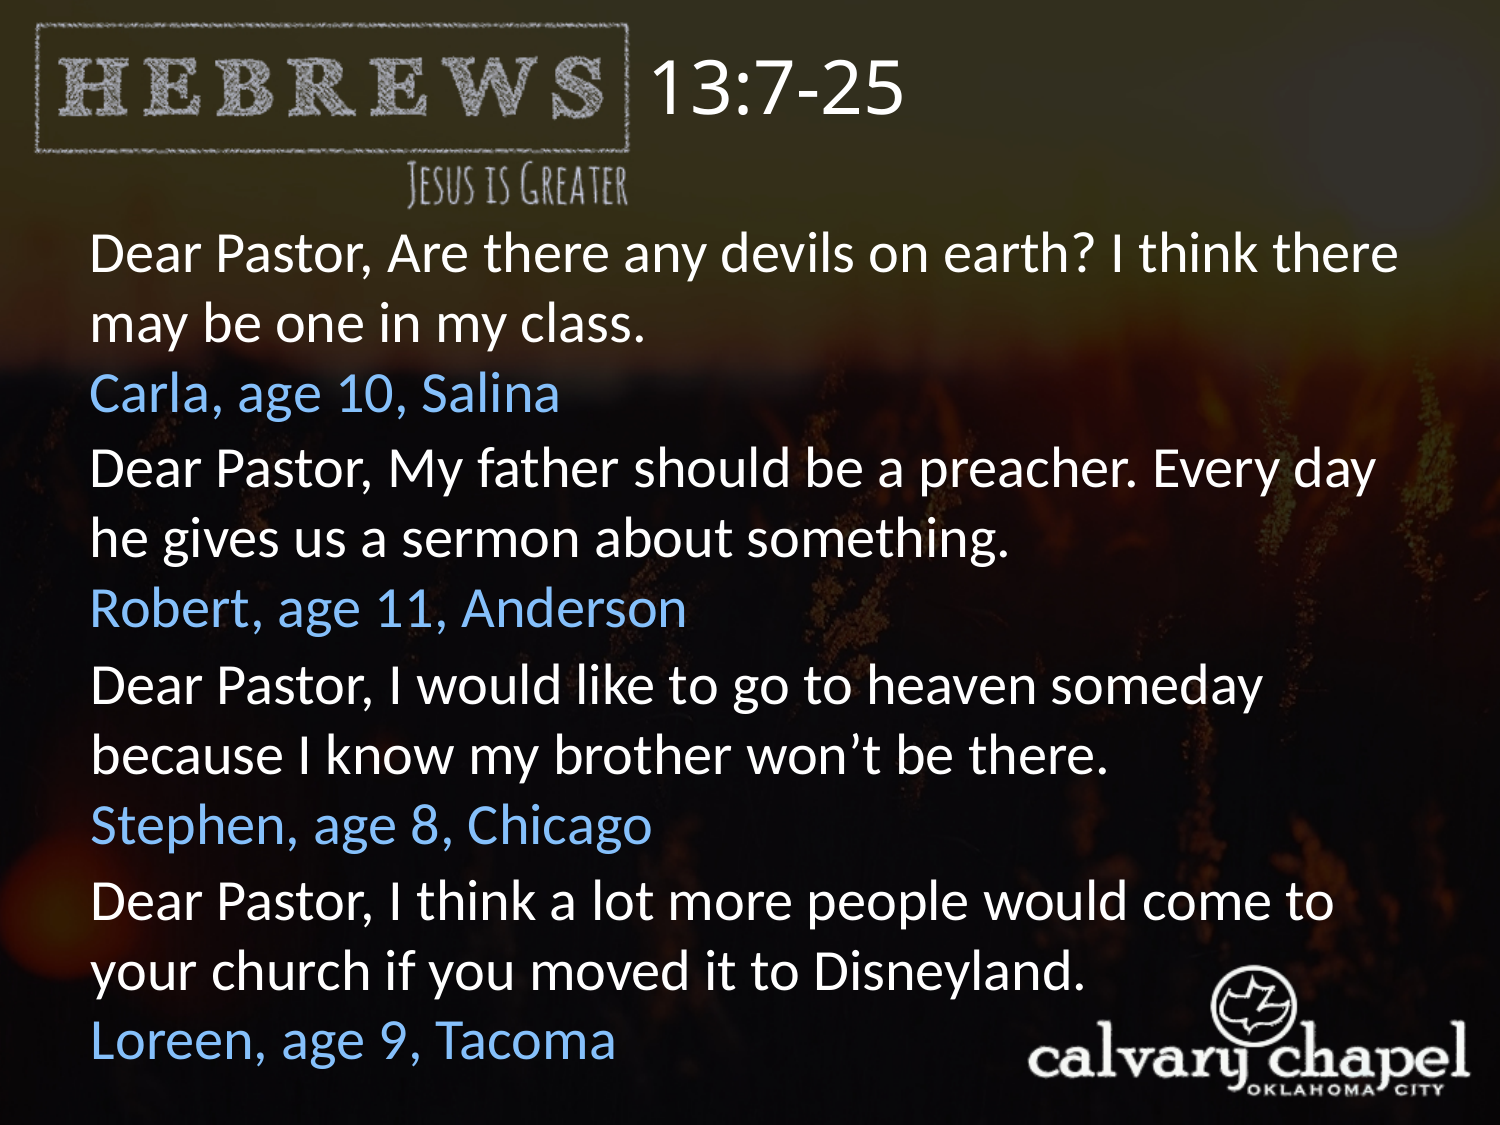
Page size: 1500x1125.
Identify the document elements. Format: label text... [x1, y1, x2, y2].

text_box 13:7-25 [632, 32, 1130, 138]
text_box Dear Pastor, I would like to go to heaven someday because I know my brother won’t be there. Stephen, age 8, Chicago [76, 638, 1428, 854]
picture [0, 0, 1500, 1125]
text_box Dear Pastor, I think a lot more people would come to your church if you moved it to Disneyland. Loreen, age 9, Tacoma [76, 854, 1428, 1079]
text_box Dear Pastor, Are there any devils on earth? I think there may be one in my class. Carla, age 10, Salina [74, 206, 1427, 422]
text_box Dear Pastor, My father should be a preacher. Every day he gives us a sermon about something. Robert, age 11, Anderson [74, 422, 1427, 647]
